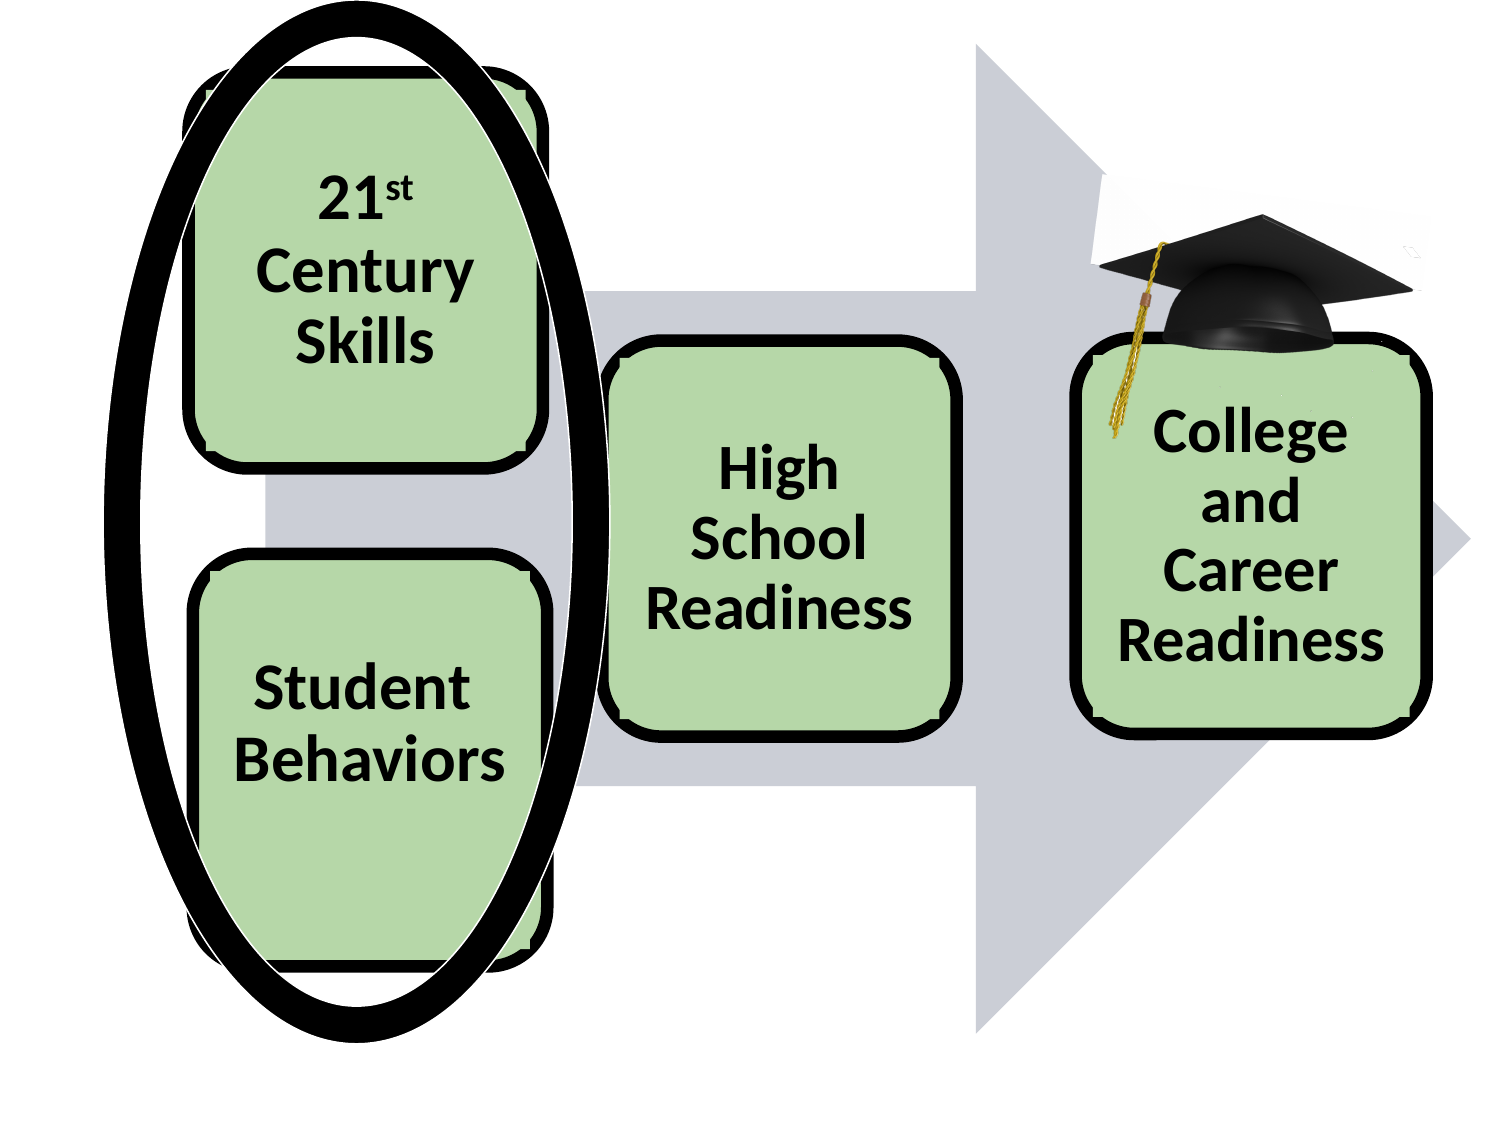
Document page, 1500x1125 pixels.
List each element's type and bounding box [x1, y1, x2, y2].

text_box [188, 43, 1472, 1034]
text_box [103, 141, 183, 903]
picture [1084, 193, 1416, 460]
text_box [256, 0, 457, 42]
